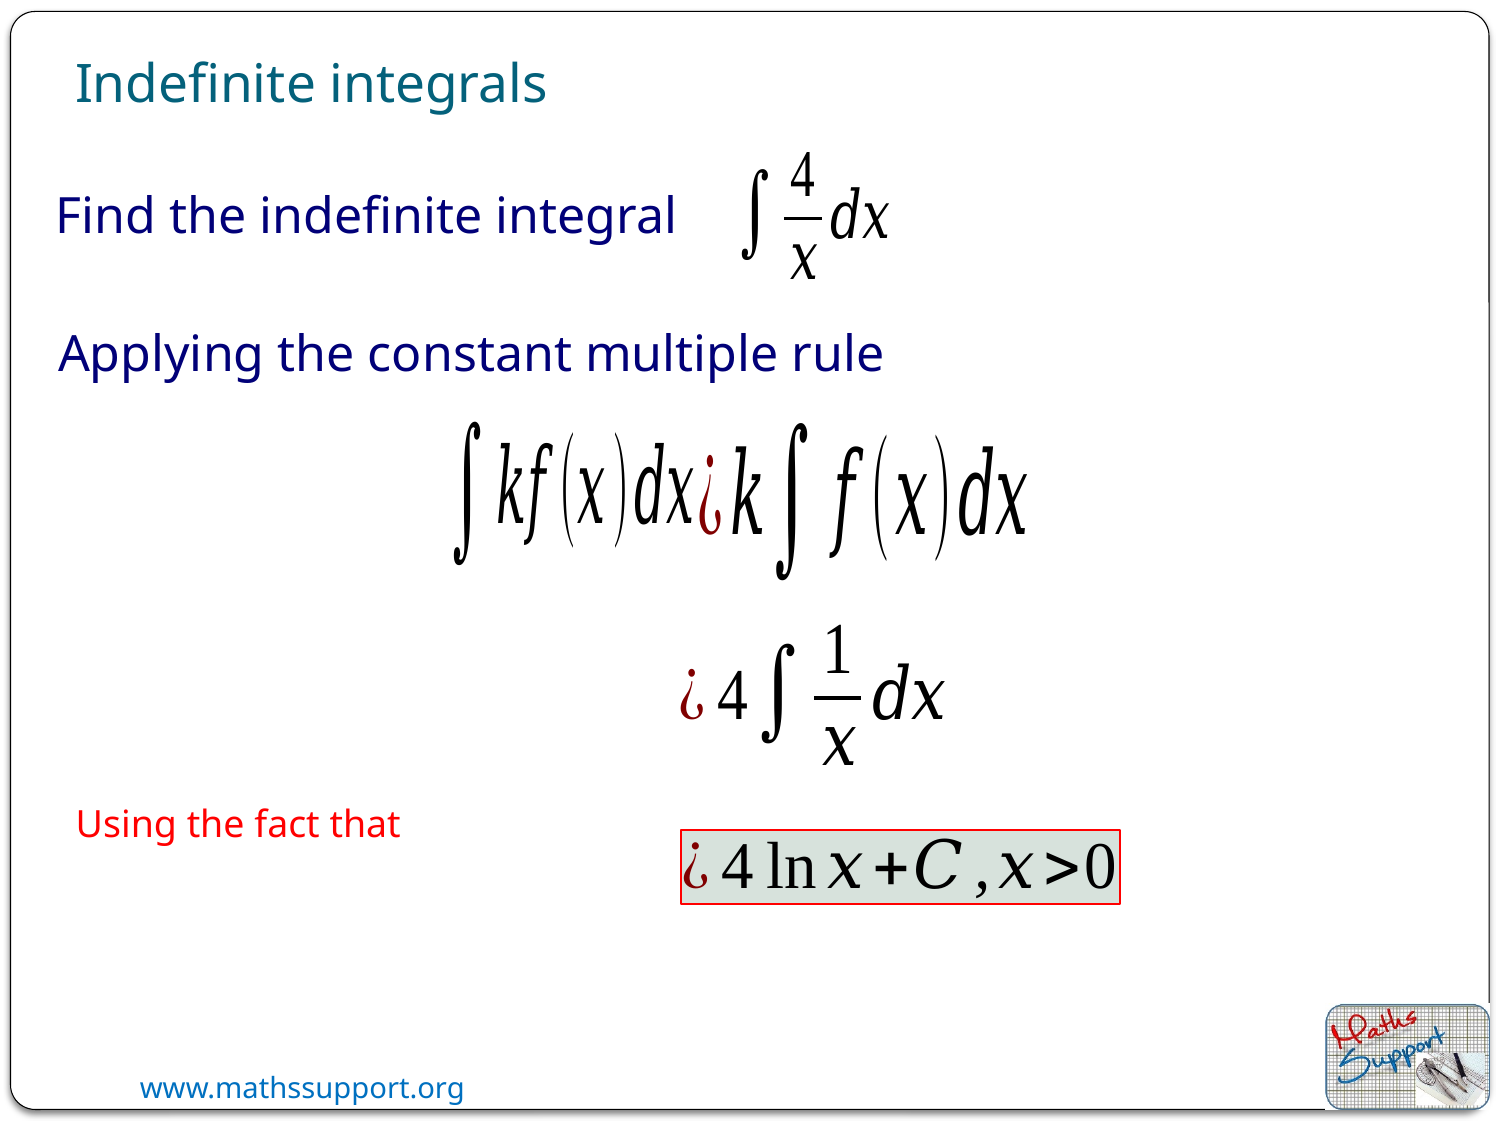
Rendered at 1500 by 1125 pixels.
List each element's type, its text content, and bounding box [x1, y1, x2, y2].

text_box Find the indefinite integral [41, 176, 755, 251]
text_box Find the indefinite integral [755, 176, 1413, 251]
text_box [130, 1074, 414, 1113]
text_box Applying the constant multiple rule [43, 313, 900, 389]
text_box Indefinite integrals [74, 42, 1425, 114]
text_box [1324, 999, 1488, 1113]
text_box [680, 829, 1121, 905]
